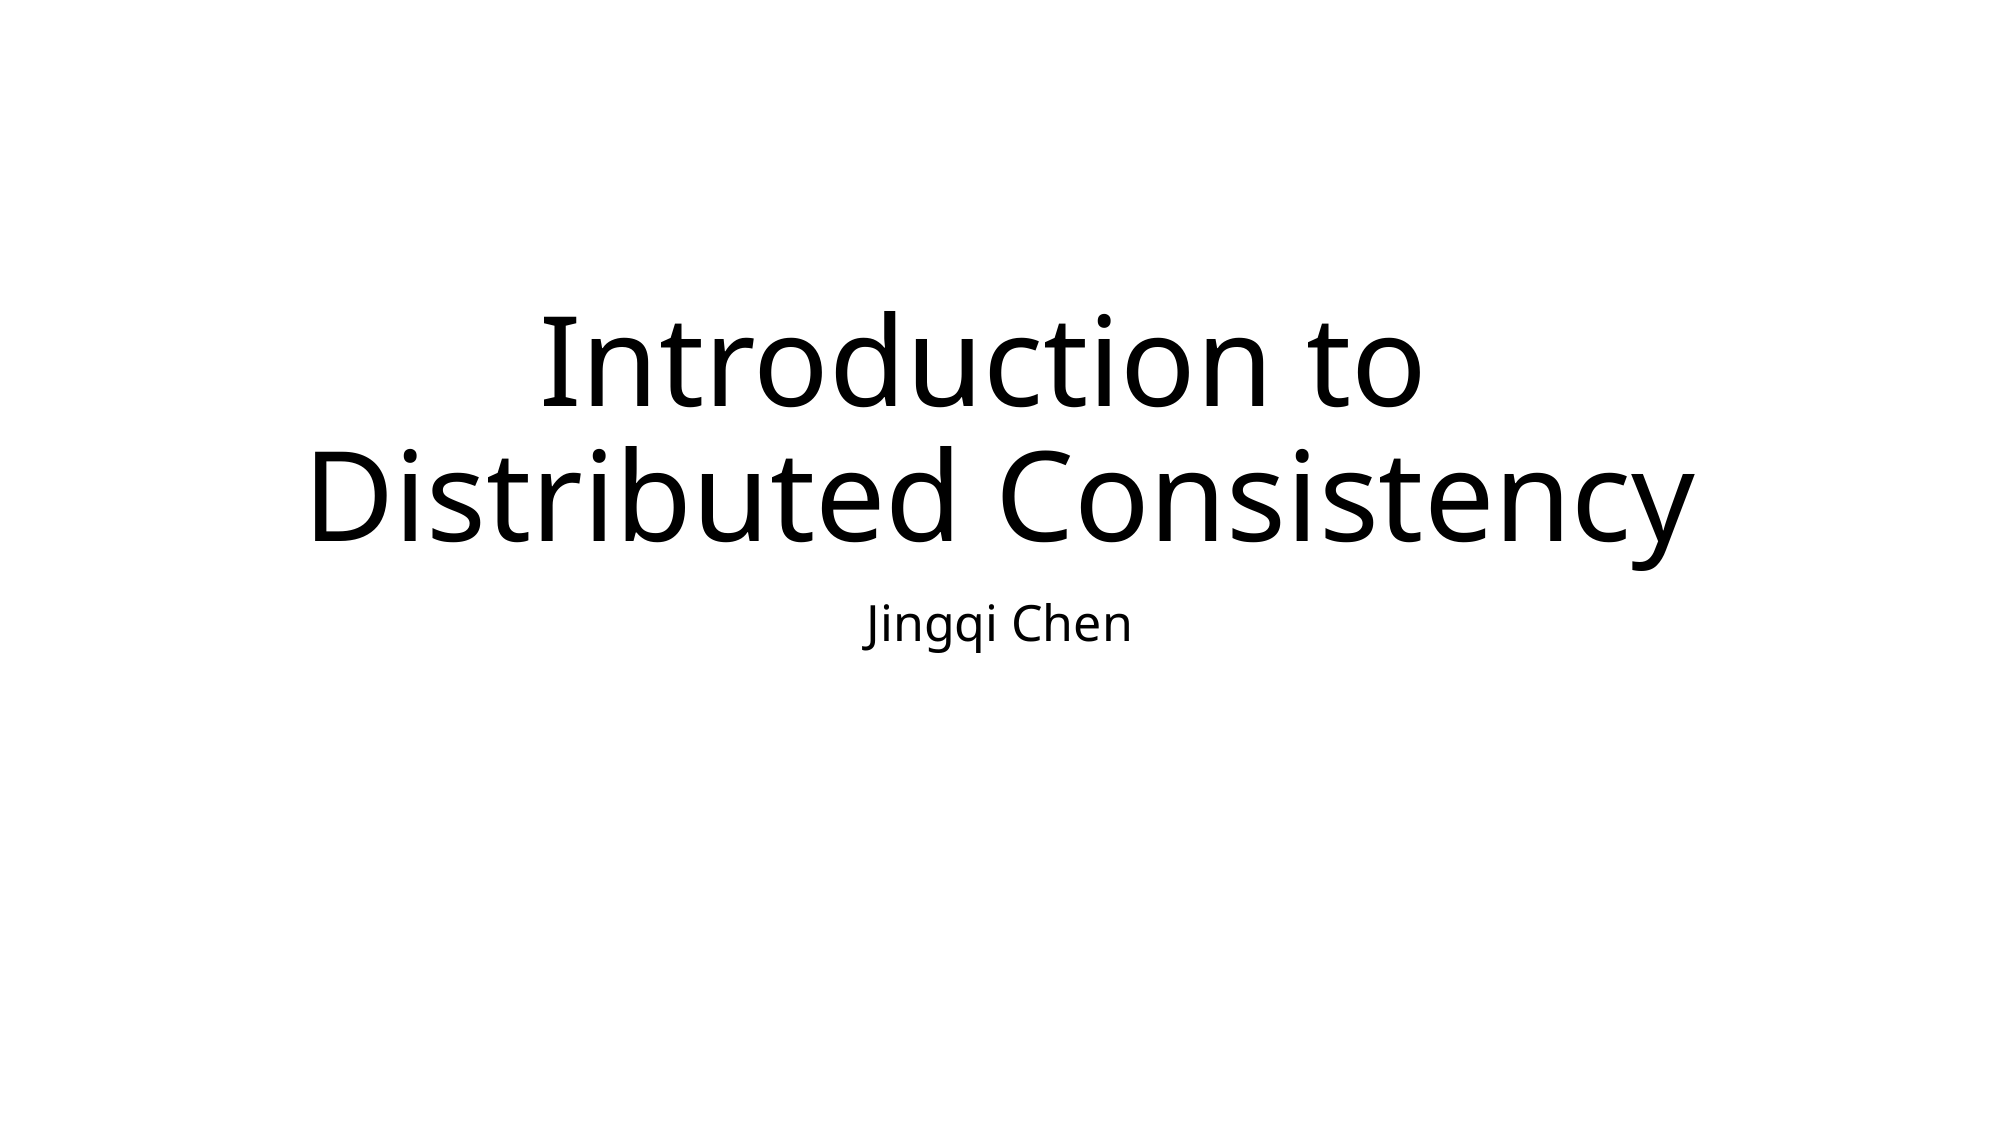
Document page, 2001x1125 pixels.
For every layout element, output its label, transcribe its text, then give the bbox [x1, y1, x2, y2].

subtitle Jingqi Chen [249, 590, 1750, 863]
title Introduction to Distributed Consistency [249, 184, 1750, 576]
